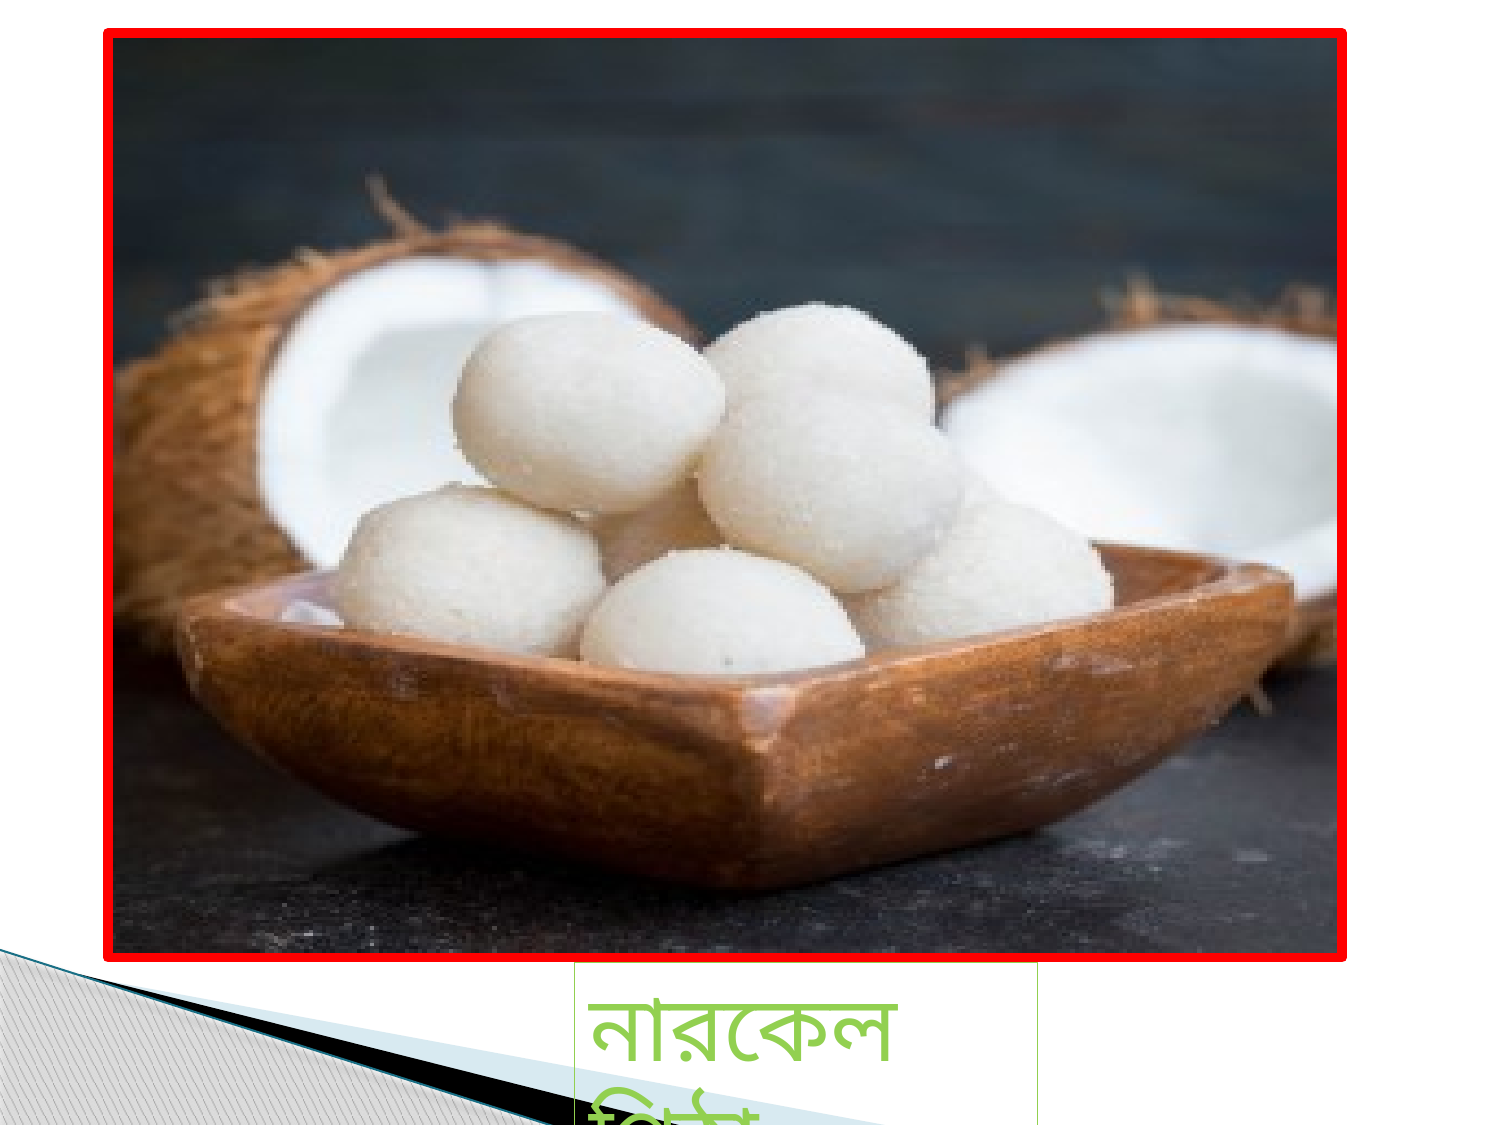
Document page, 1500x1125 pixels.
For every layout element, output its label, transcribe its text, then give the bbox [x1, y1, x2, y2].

text_box নারকেল পিঠা [574, 965, 1038, 1125]
picture [112, 37, 1338, 954]
